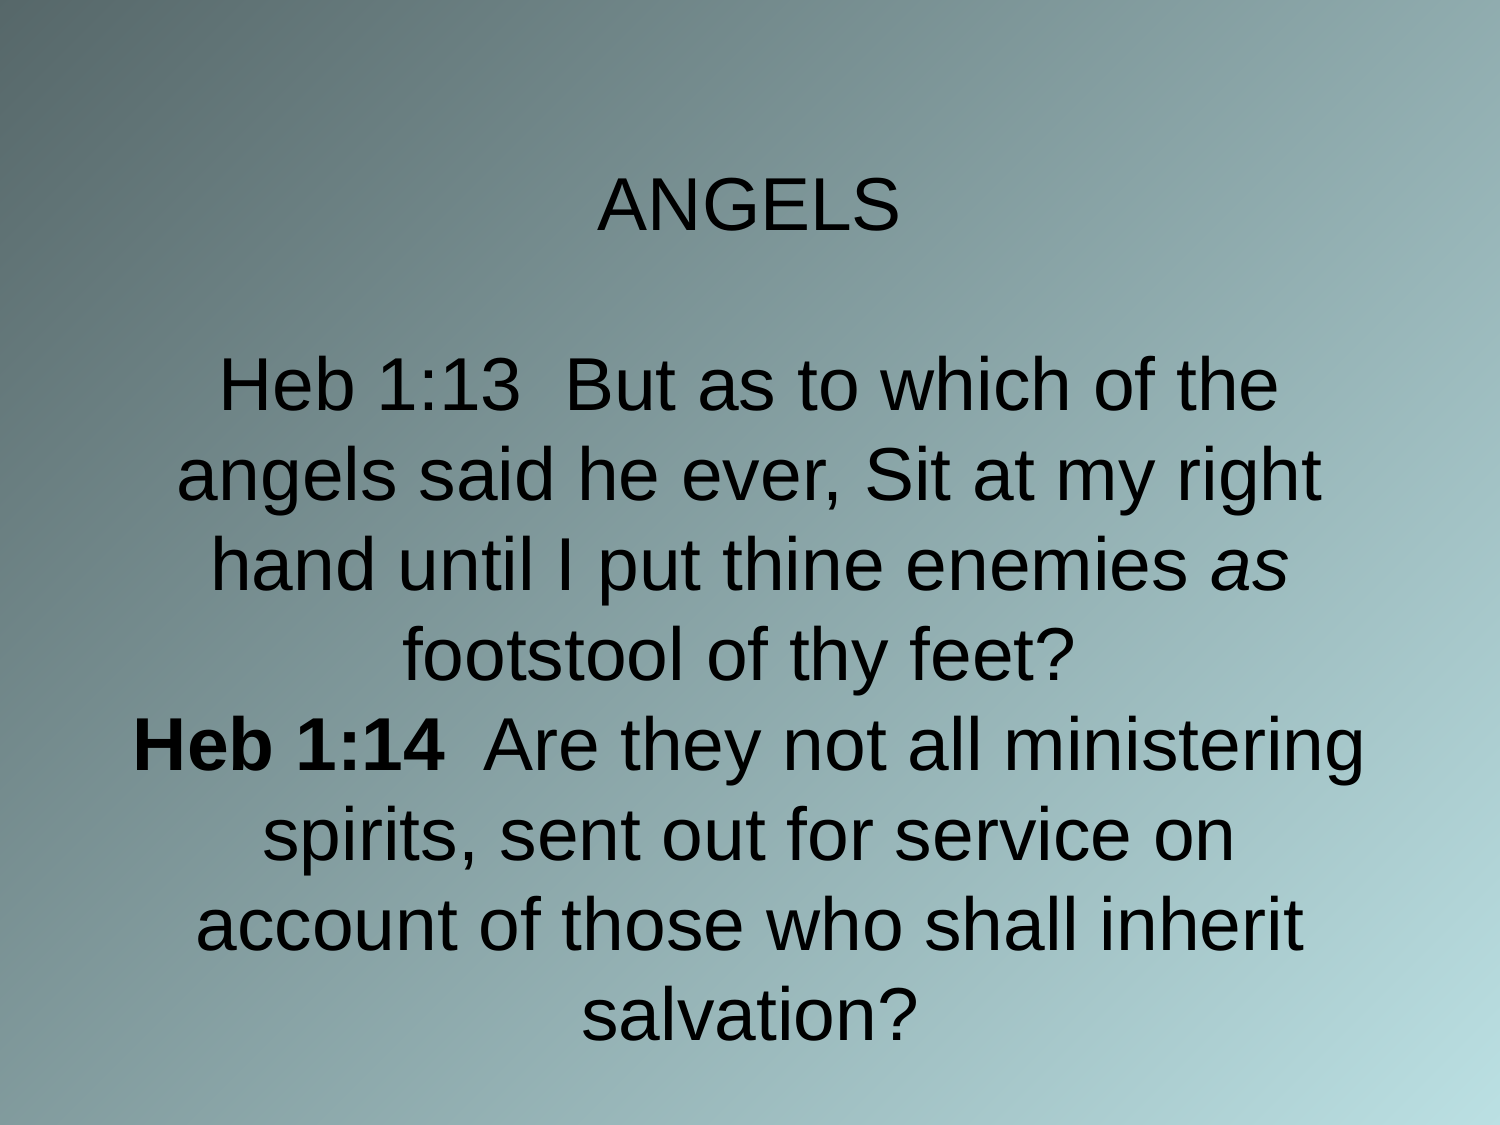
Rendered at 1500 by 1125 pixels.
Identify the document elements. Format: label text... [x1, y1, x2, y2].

title ANGELS Heb 1:13 But as to which of the angels said he ever, Sit at my right hand until I put thine enemies as footstool of thy feet? Heb 1:14 Are they not all ministering spirits, sent out for service on account of those who shall inherit salvation? [112, 349, 1388, 591]
